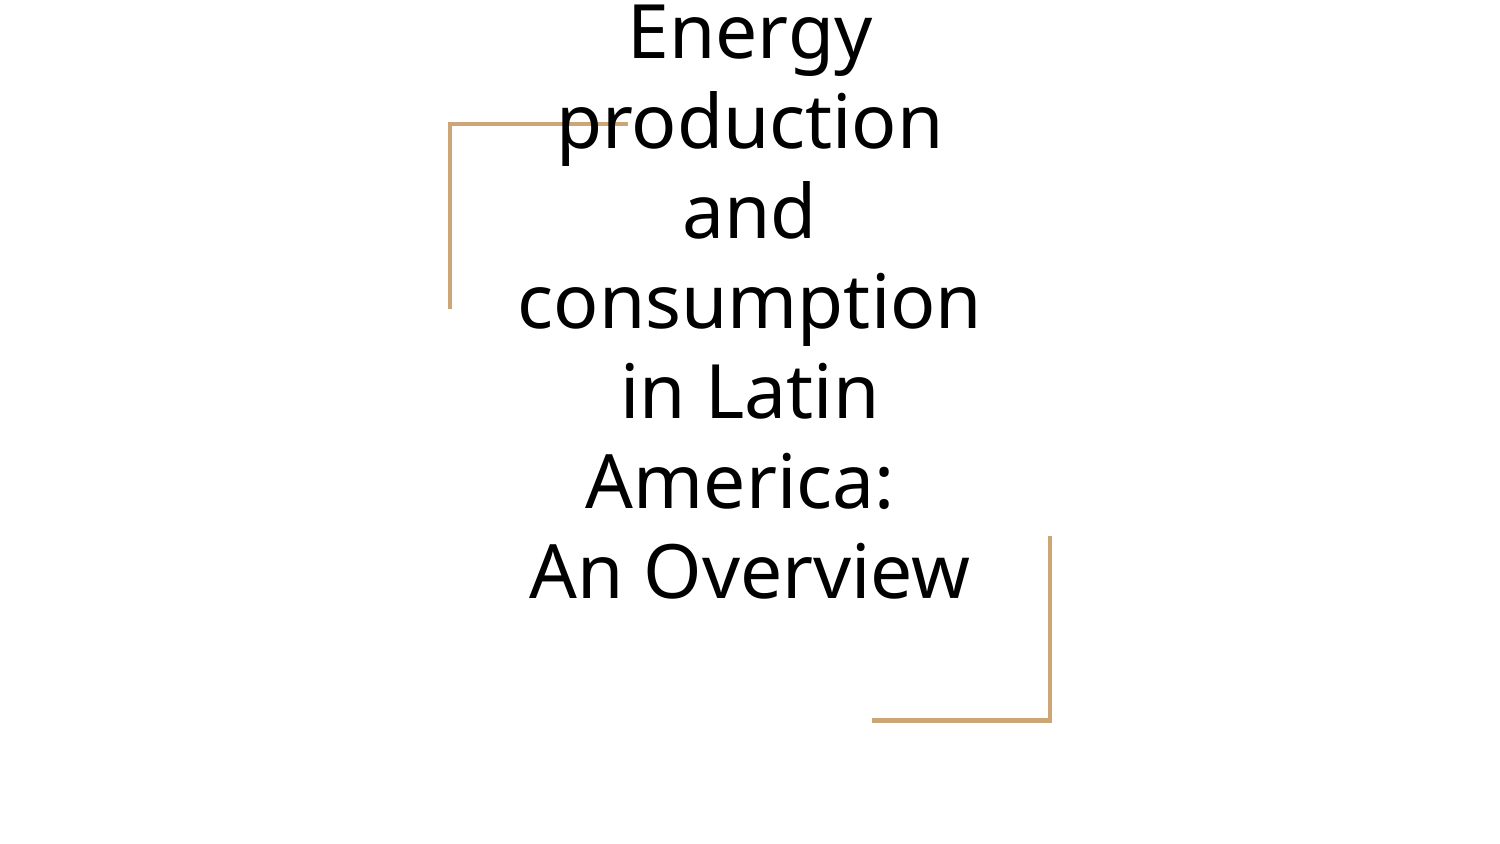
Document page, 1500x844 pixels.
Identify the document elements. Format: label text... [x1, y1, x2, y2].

title Energy production and consumption in Latin America: An Overview [499, 375, 1001, 629]
